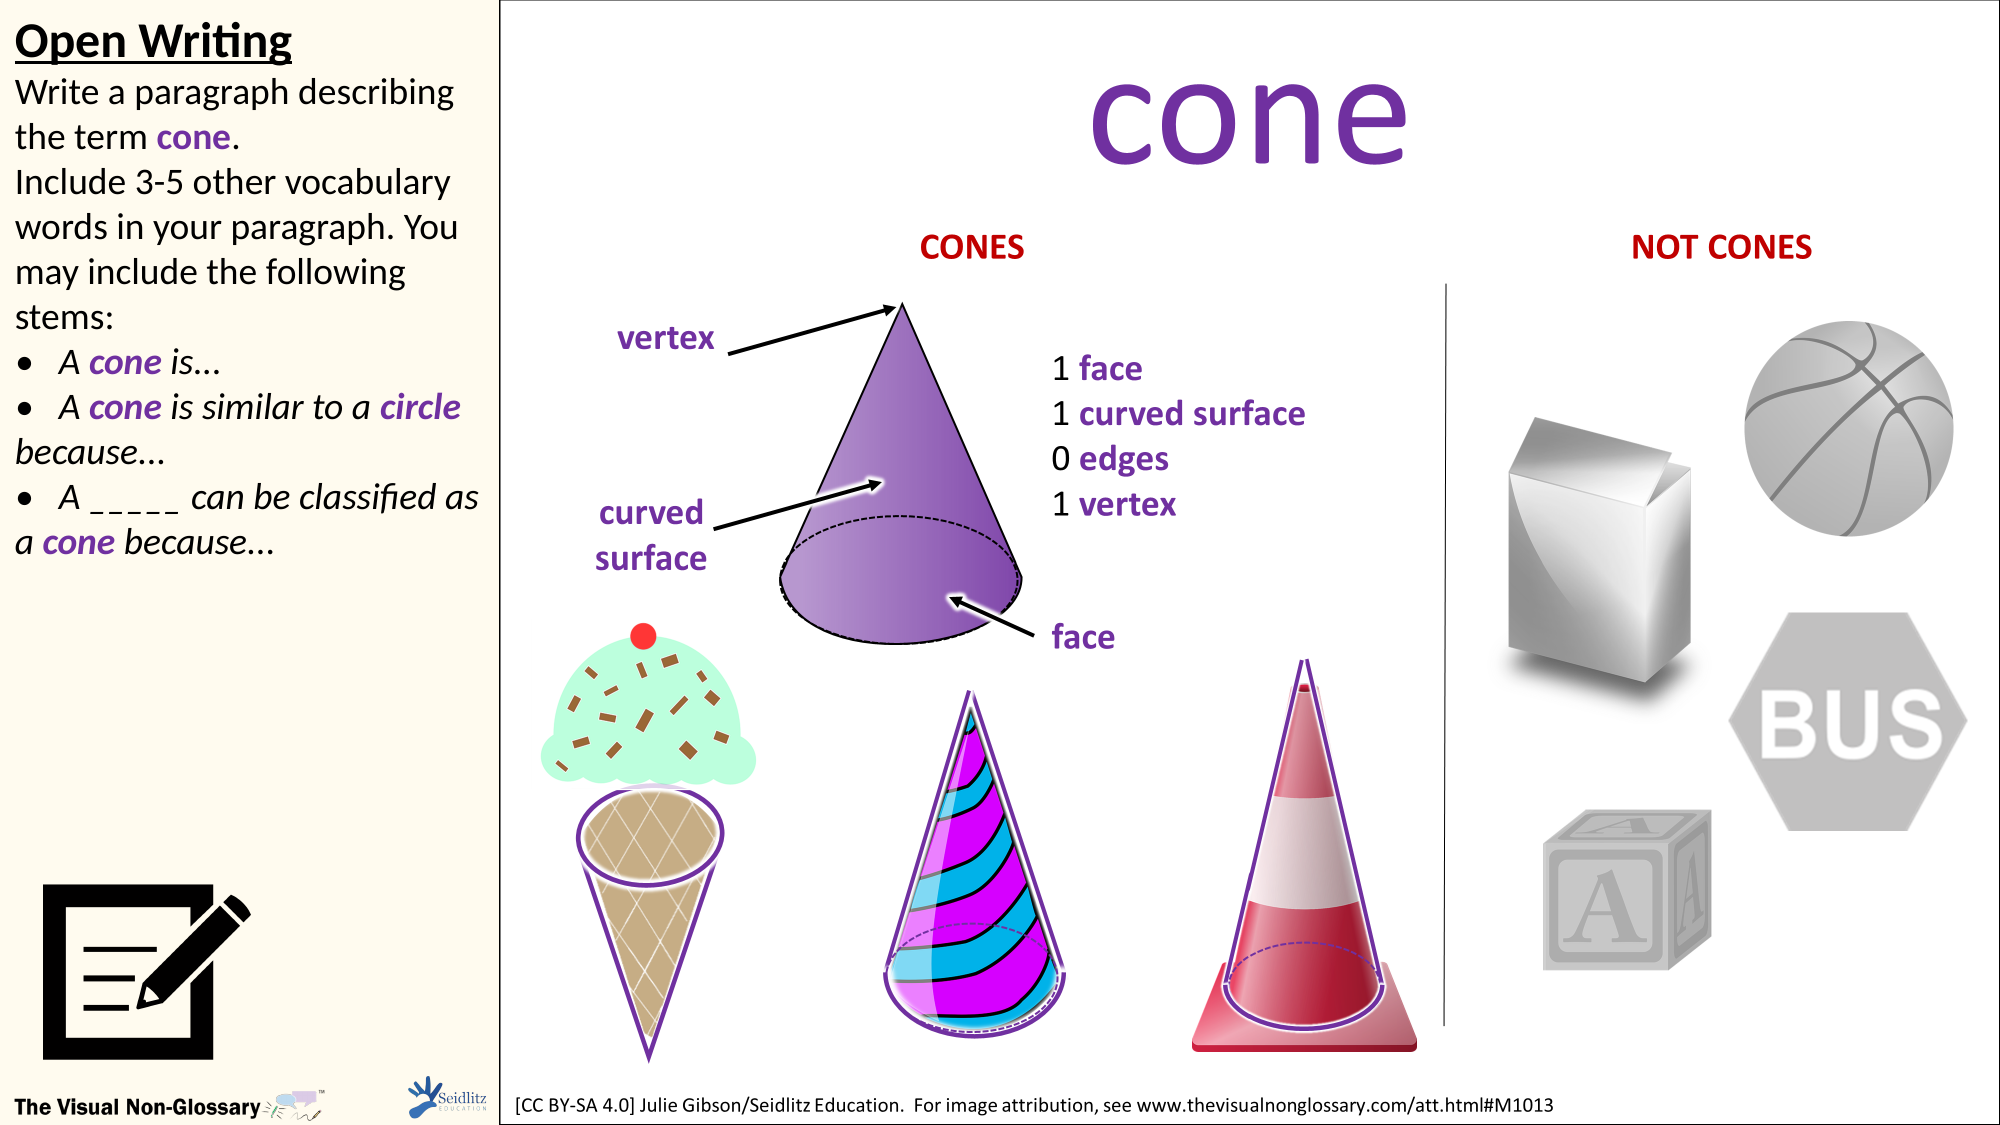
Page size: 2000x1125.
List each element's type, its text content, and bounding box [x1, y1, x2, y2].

text_box Write a paragraph describing the term cone. Include 3-5 other vocabulary words in your paragraph. You may include the following stems:​ • A cone is... • A cone is similar to a circle because... • A _____ can be classified as a cone because... [0, 59, 494, 570]
text_box Open Writing [0, 0, 497, 59]
picture [403, 1073, 495, 1125]
picture [0, 1084, 328, 1125]
picture [499, 0, 2000, 1125]
picture [43, 868, 251, 1076]
